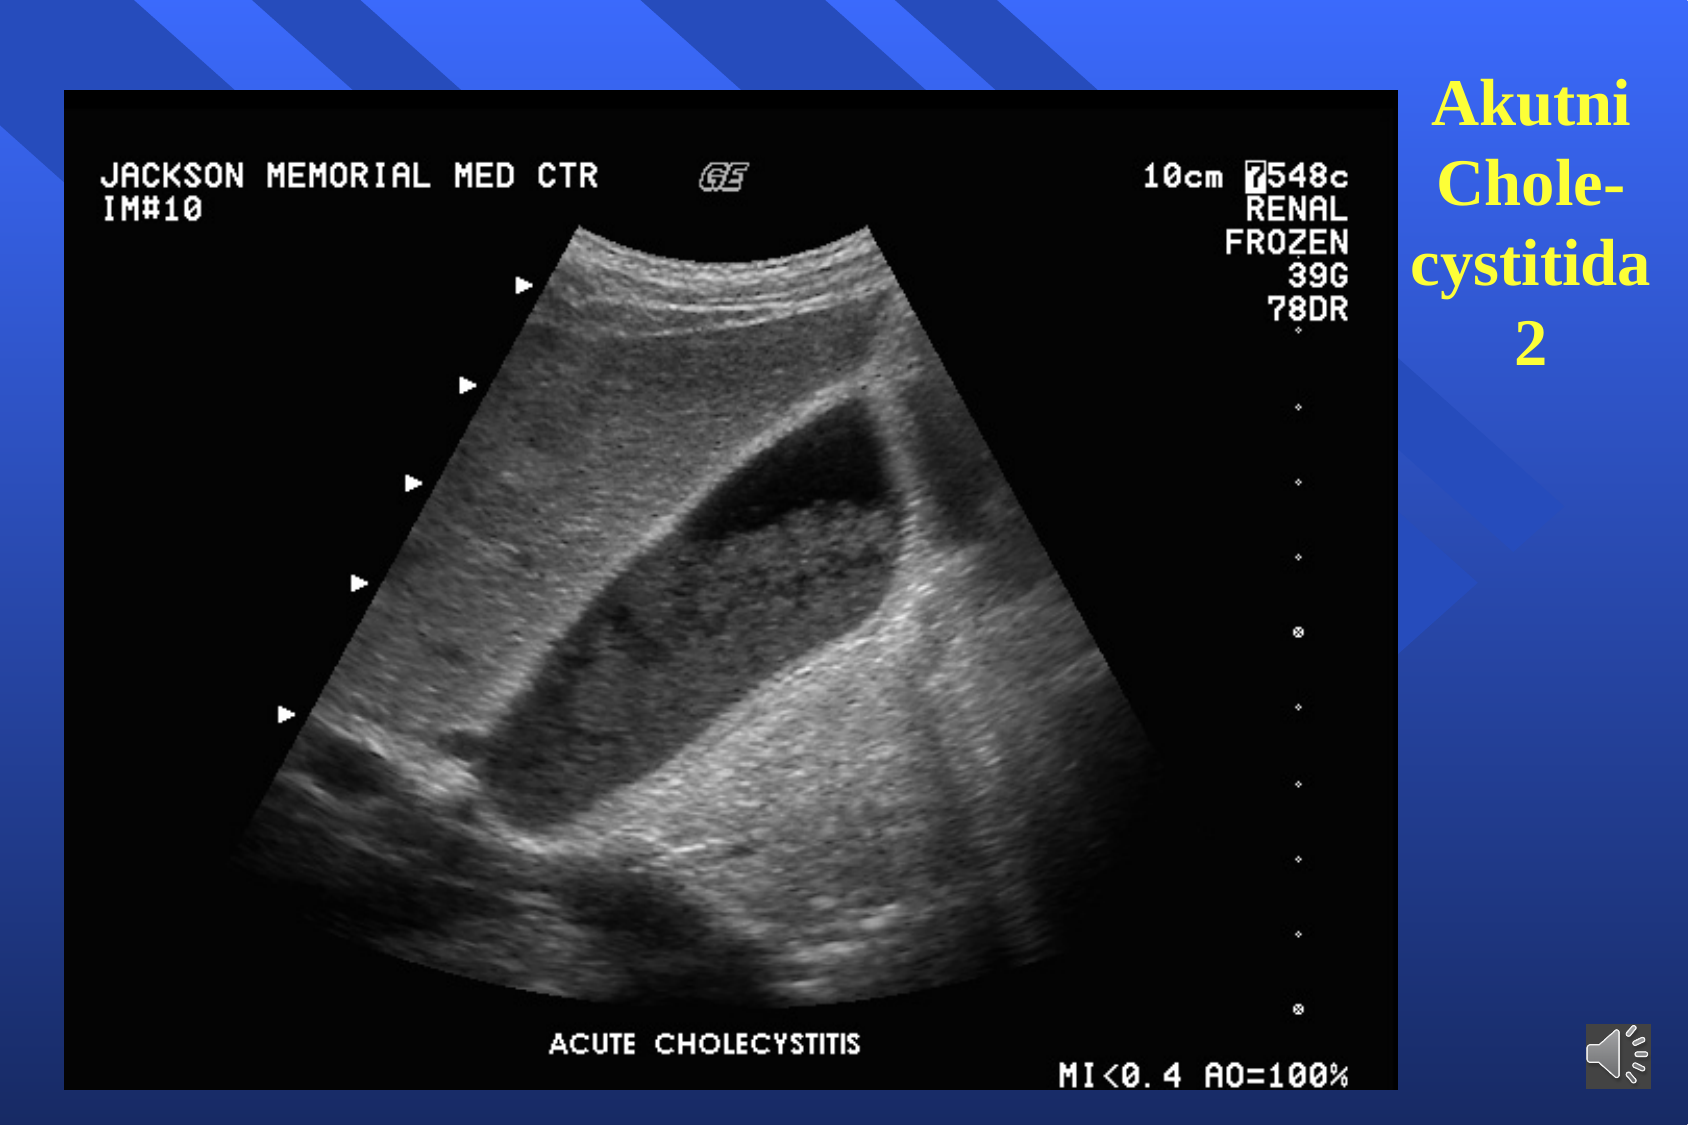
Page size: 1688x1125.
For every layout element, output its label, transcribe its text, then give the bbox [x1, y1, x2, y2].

picture [1585, 1022, 1653, 1090]
title Akutni Chole- cystitida 2 [1374, 37, 1688, 400]
picture [63, 90, 1398, 1091]
